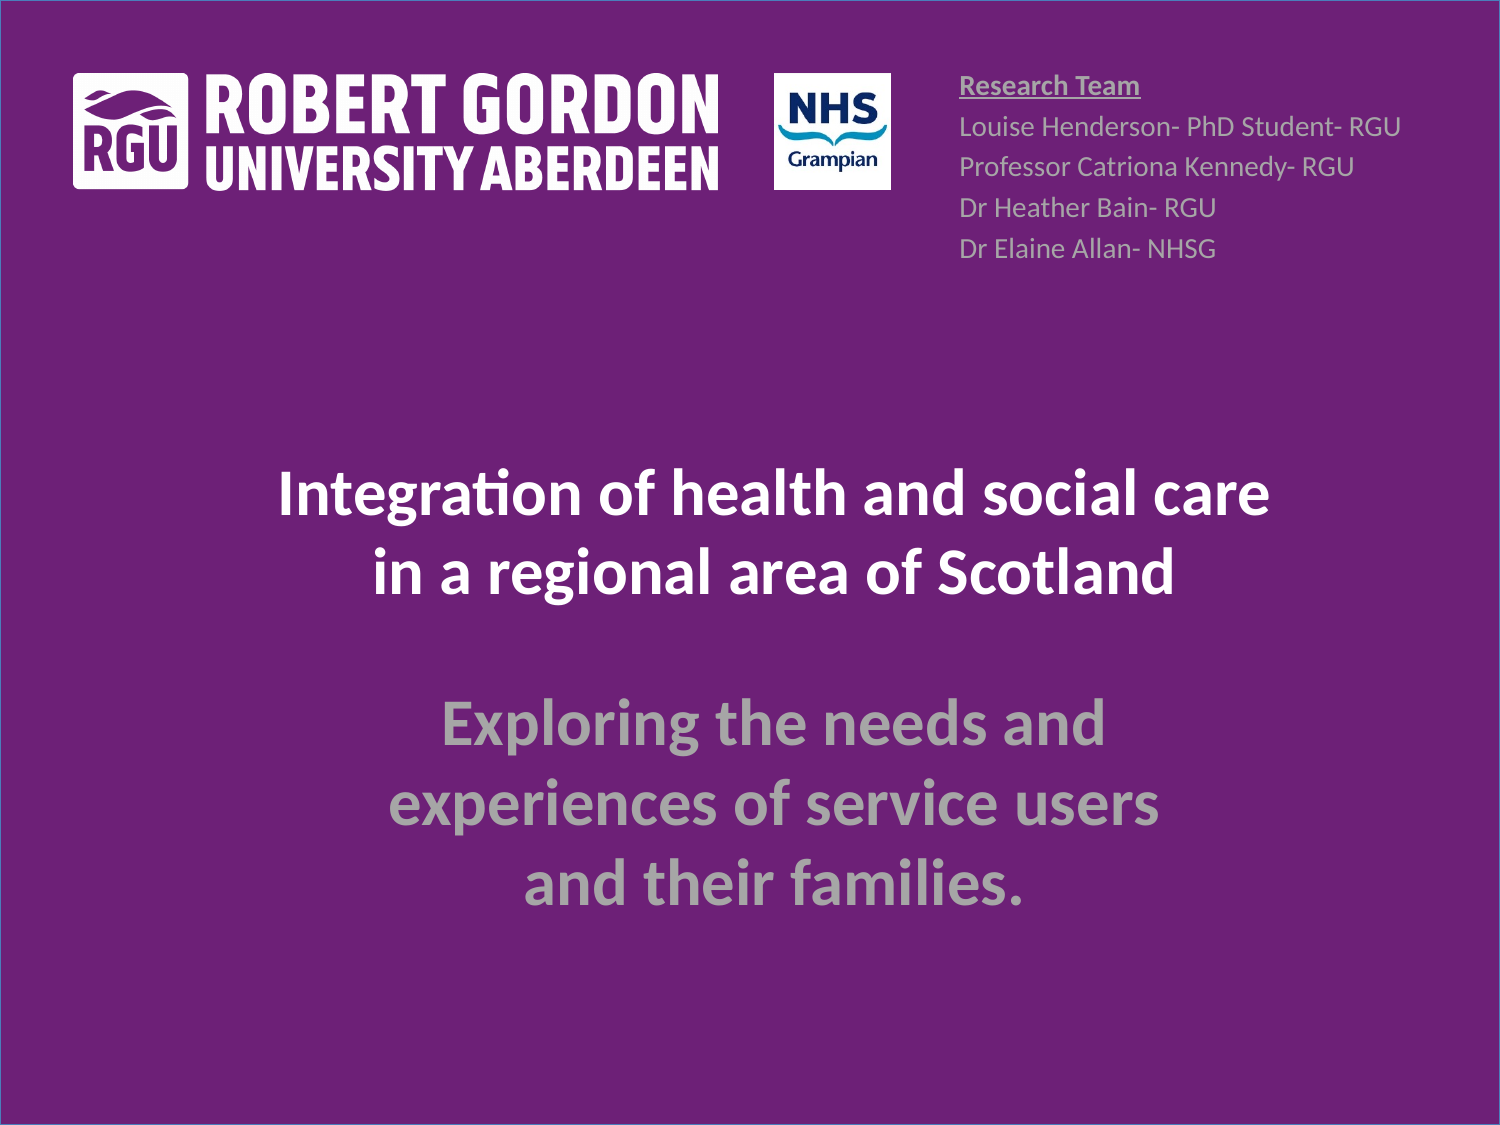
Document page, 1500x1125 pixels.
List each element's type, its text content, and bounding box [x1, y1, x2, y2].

picture [774, 73, 892, 191]
title Integration of health and social care in a regional area of Scotland [241, 406, 1309, 651]
picture [73, 73, 718, 191]
text_box Research Team Louise Henderson- PhD Student- RGU Professor Catriona Kennedy- RGU Dr Heather Bain- RGU Dr Elaine Allan- NHSG [944, 58, 1433, 288]
text_box Exploring the needs and experiences of service users and their families. [330, 671, 1220, 927]
